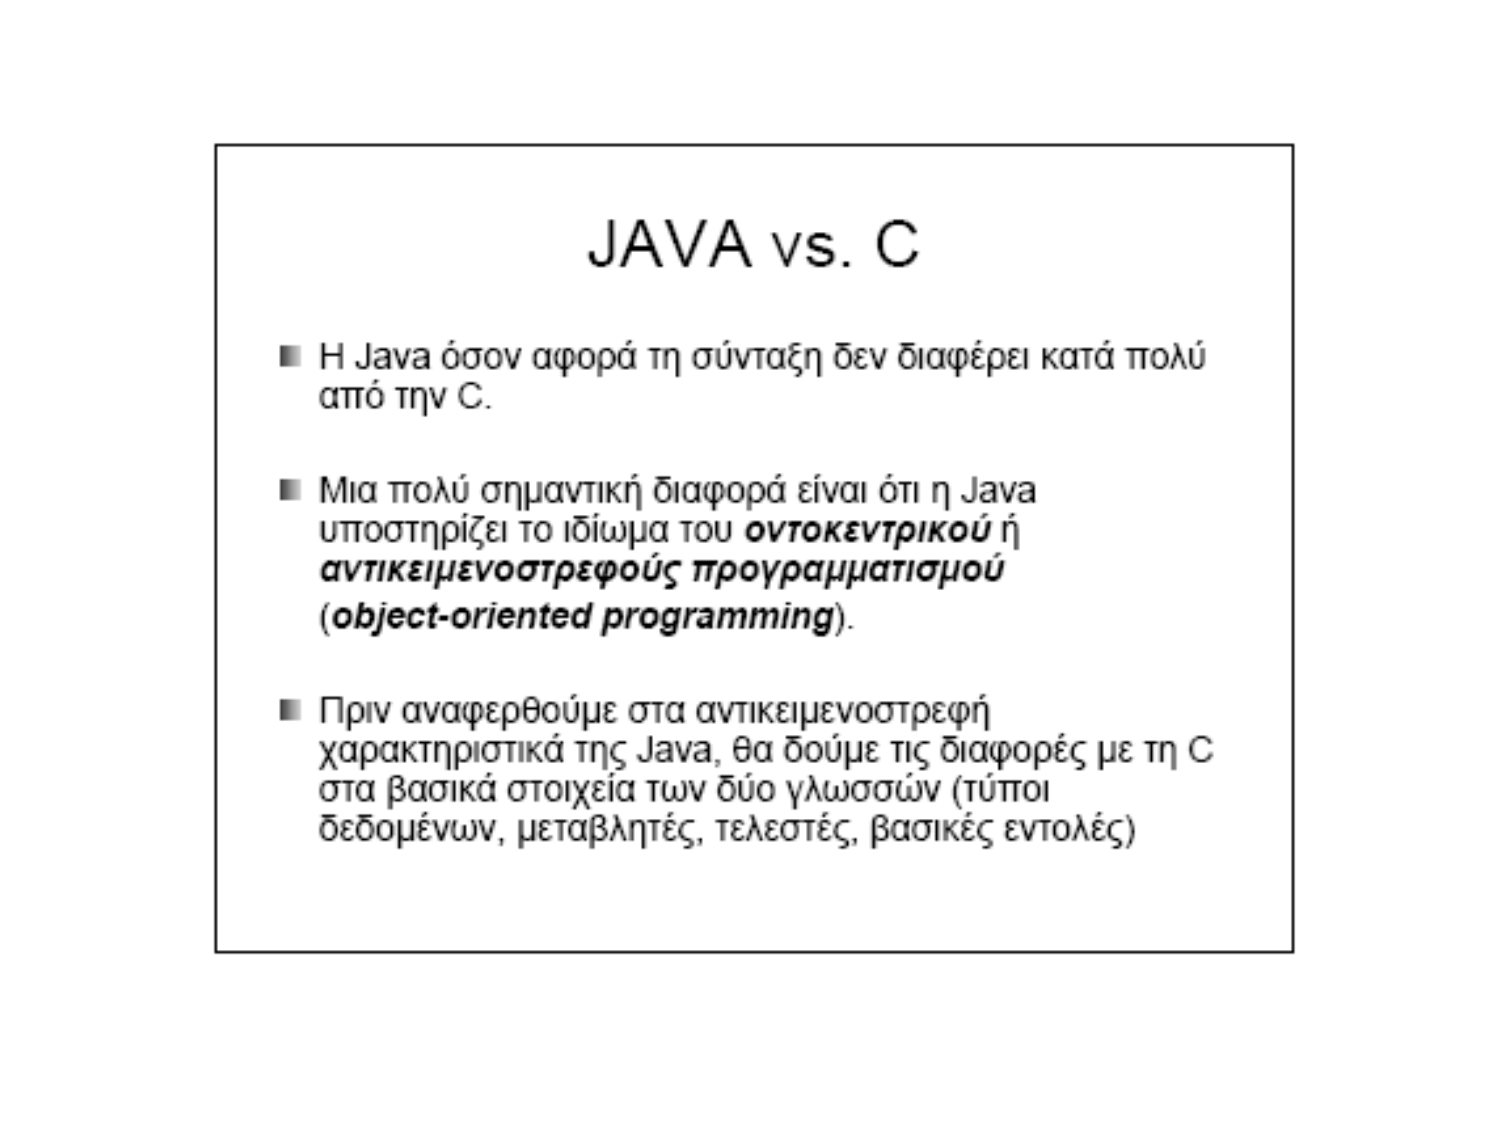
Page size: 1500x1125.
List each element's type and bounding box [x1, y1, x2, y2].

picture [100, 79, 1400, 1047]
